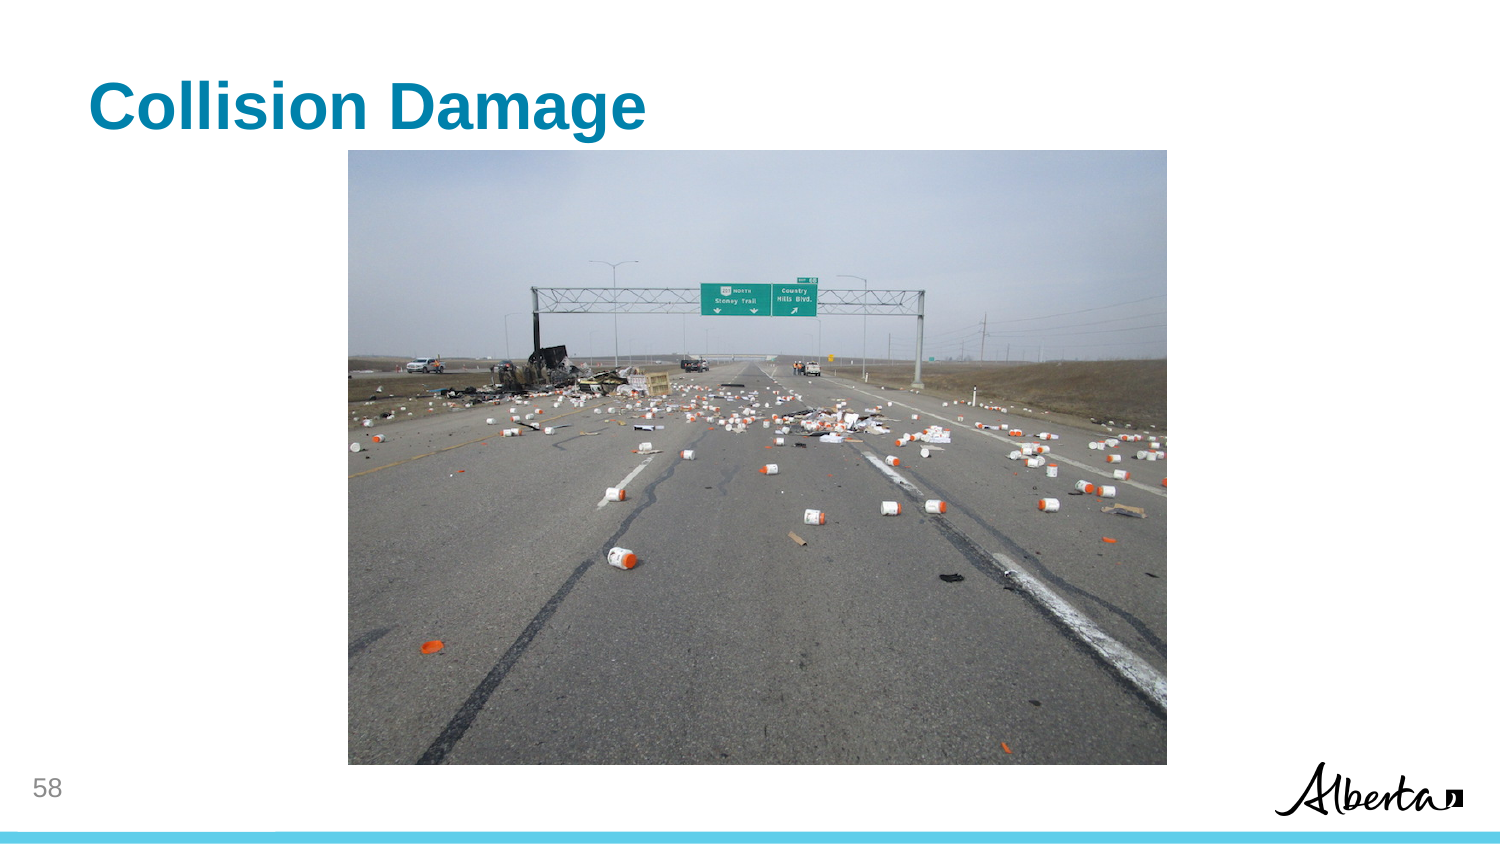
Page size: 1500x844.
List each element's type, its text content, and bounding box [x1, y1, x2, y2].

title Collision Damage [88, 55, 1437, 141]
picture [348, 150, 1168, 765]
picture [1275, 762, 1463, 816]
slide_number 57 [17, 764, 356, 810]
